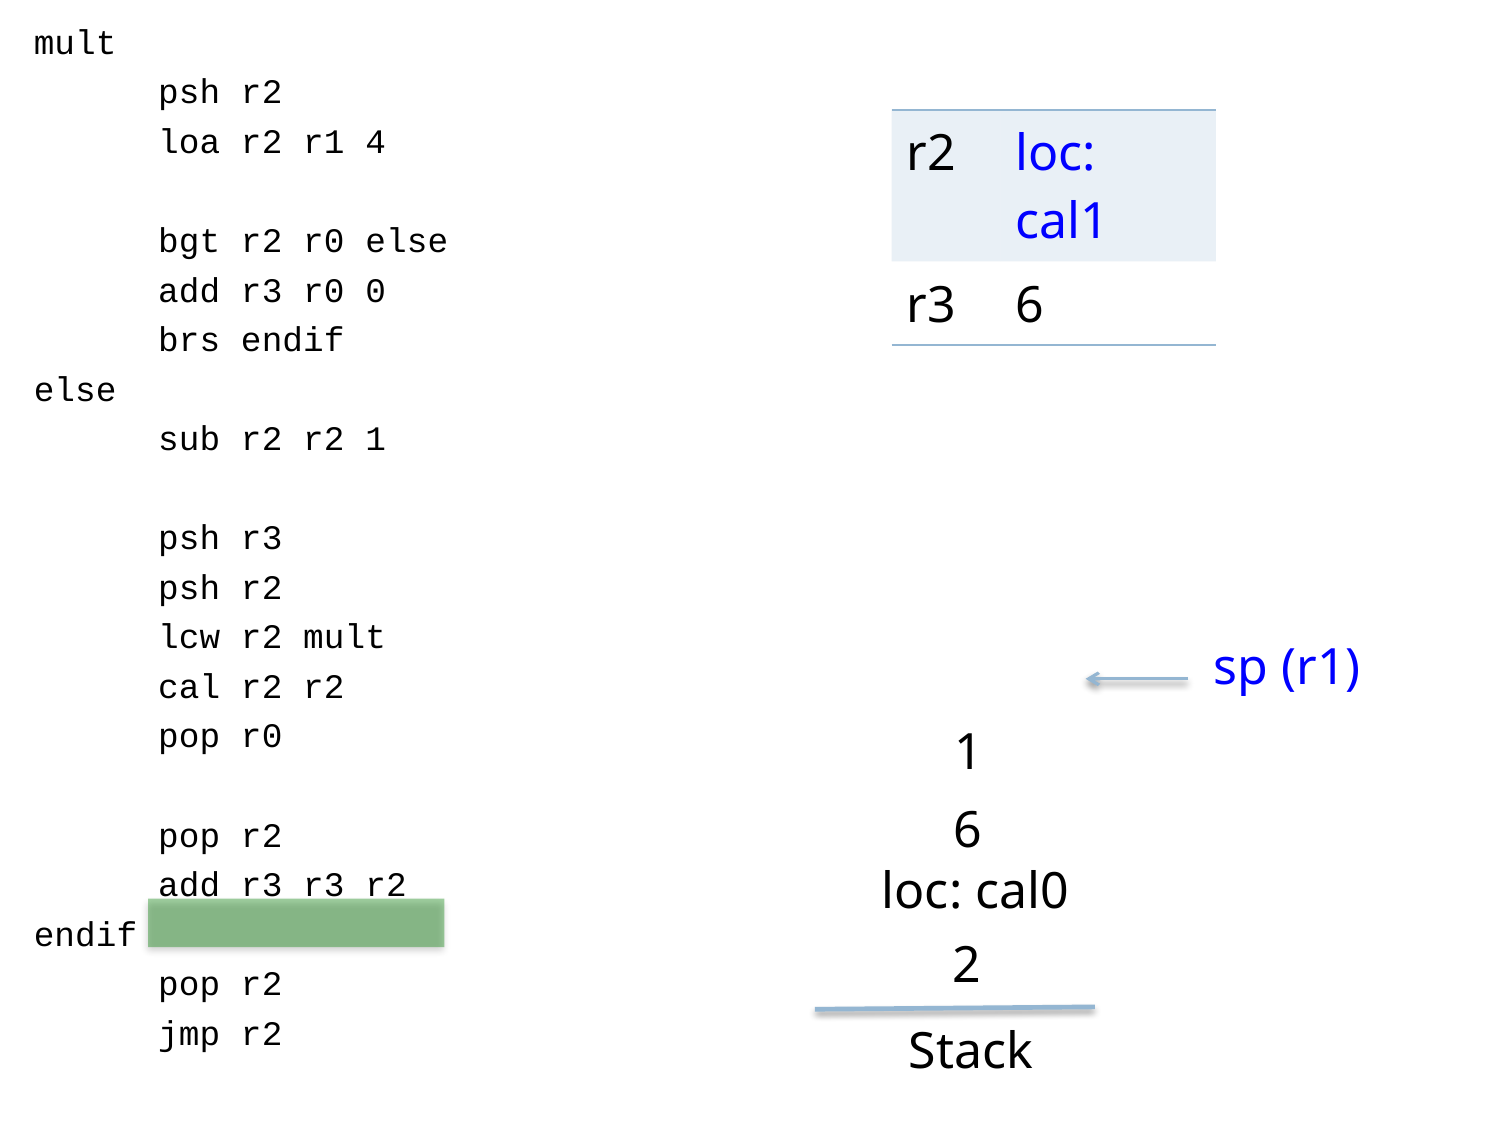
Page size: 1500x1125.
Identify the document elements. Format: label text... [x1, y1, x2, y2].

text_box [1085, 627, 1368, 704]
text_box [147, 898, 445, 948]
table_header r2 [892, 111, 1001, 261]
table_cell r3 [892, 261, 1001, 344]
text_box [814, 1006, 1096, 1010]
text_box 1 [939, 711, 998, 787]
text_box 2 [937, 927, 996, 1000]
text_box Stack [893, 1020, 1048, 1087]
text_box loc: cal0 [867, 851, 1084, 927]
table_cell 6 [1001, 261, 1216, 344]
table_header loc: cal1 [1001, 111, 1216, 261]
text_box mult psh r2 loa r2 r1 4 bgt r2 r0 else add r3 r0 0 brs endif else sub r2 r2 1 psh r3 psh r2 lcw r2 mult cal r2 r2 pop r0 pop r2 add r3 r3 r2 endif pop r2 jmp r2 [18, 12, 750, 1065]
text_box 6 [939, 789, 998, 865]
